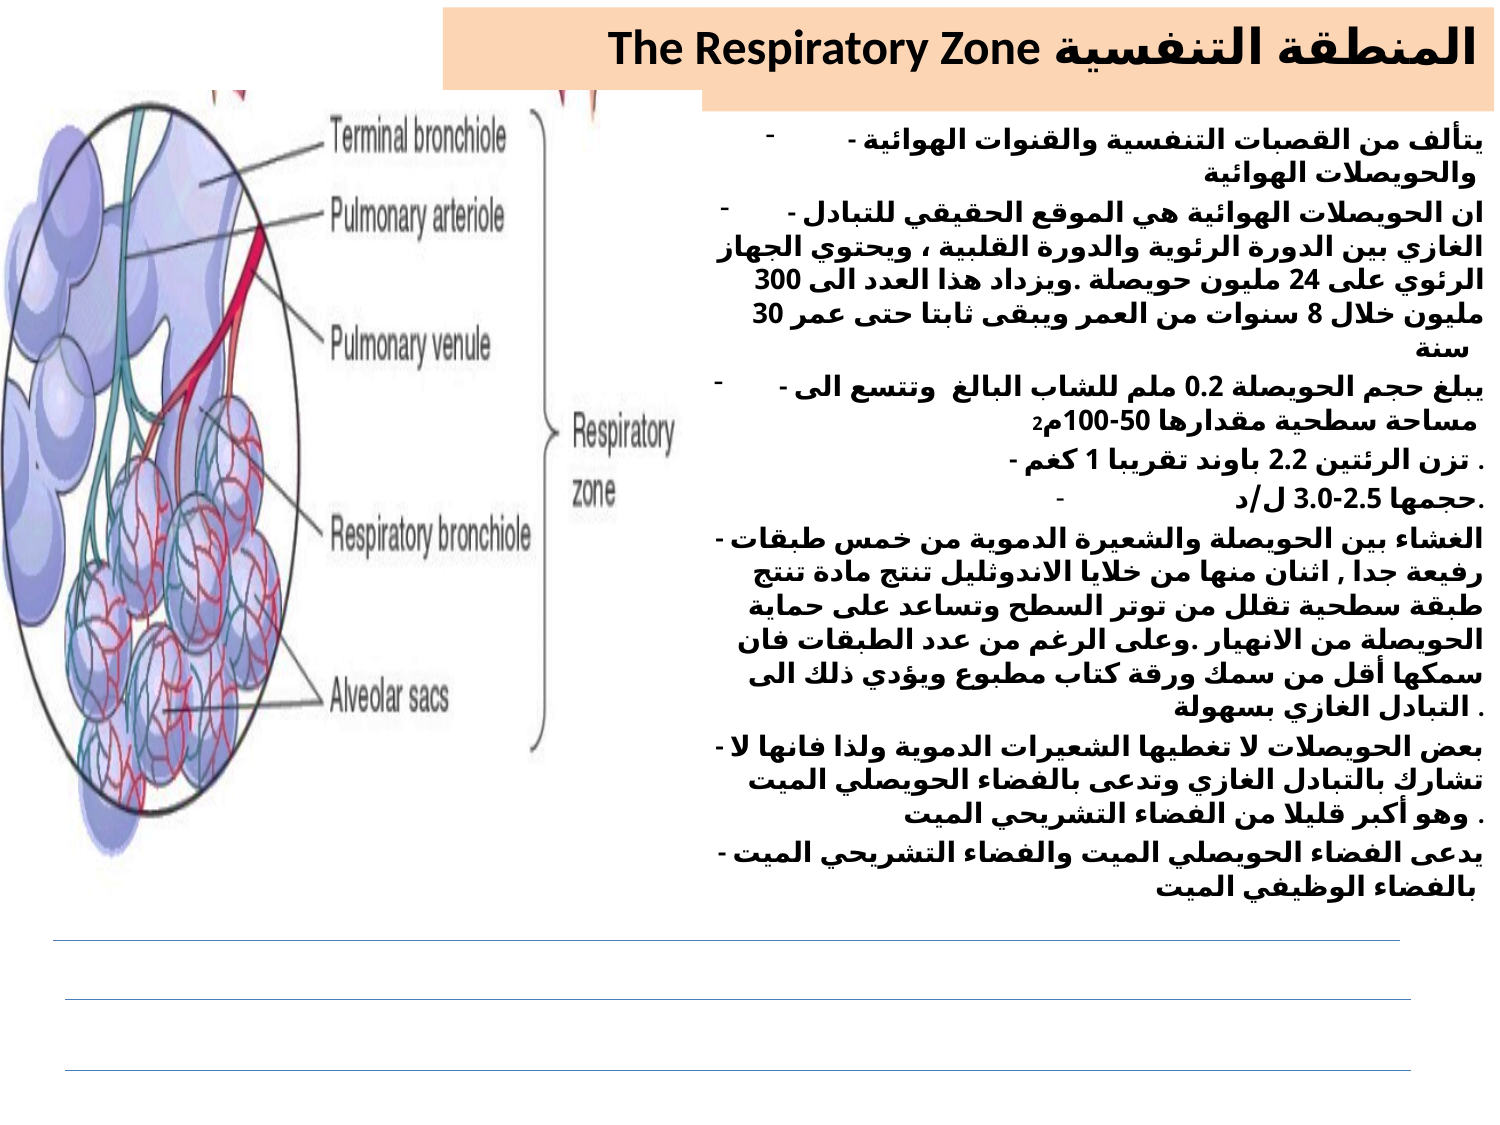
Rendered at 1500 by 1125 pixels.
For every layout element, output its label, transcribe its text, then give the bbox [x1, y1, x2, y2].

title المنطقة التنفسية The Respiratory Zone [442, 7, 1495, 112]
subtitle - يتألف من القصبات التنفسية والقنوات الهوائية والحويصلات الهوائية - ان الحويصلات الهوائية هي الموقع الحقيقي للتبادل الغازي بين الدورة الرئوية والدورة القلبية ، ويحتوي الجهاز الرئوي على 24 مليون حويصلة .ويزداد هذا العدد الى 300 مليون خلال 8 سنوات من العمر ويبقى ثابتا حتى عمر 30 سنة - يبلغ حجم الحويصلة 0.2 ملم للشاب البالغ وتتسع الى مساحة سطحية مقدارها 50-100م2 - تزن الرئتين 2.2 باوند تقريبا 1 كغم . حجمها 2.5-3.0 ل/د. - الغشاء بين الحويصلة والشعيرة الدموية من خمس طبقات رفيعة جدا , اثنان منها من خلايا الاندوثليل تنتج مادة تنتج طبقة سطحية تقلل من توتر السطح وتساعد على حماية الحويصلة من الانهيار .وعلى الرغم من عدد الطبقات فان سمكها أقل من سمك ورقة كتاب مطبوع ويؤدي ذلك الى التبادل الغازي بسهولة . - بعض الحويصلات لا تغطيها الشعيرات الدموية ولذا فانها لا تشارك بالتبادل الغازي وتدعى بالفضاء الحويصلي الميت وهو أكبر قليلا من الفضاء التشريحي الميت . - يدعى الفضاء الحويصلي الميت والفضاء التشريحي الميت بالفضاء الوظيفي الميت [706, 113, 1500, 917]
picture [0, 89, 703, 919]
